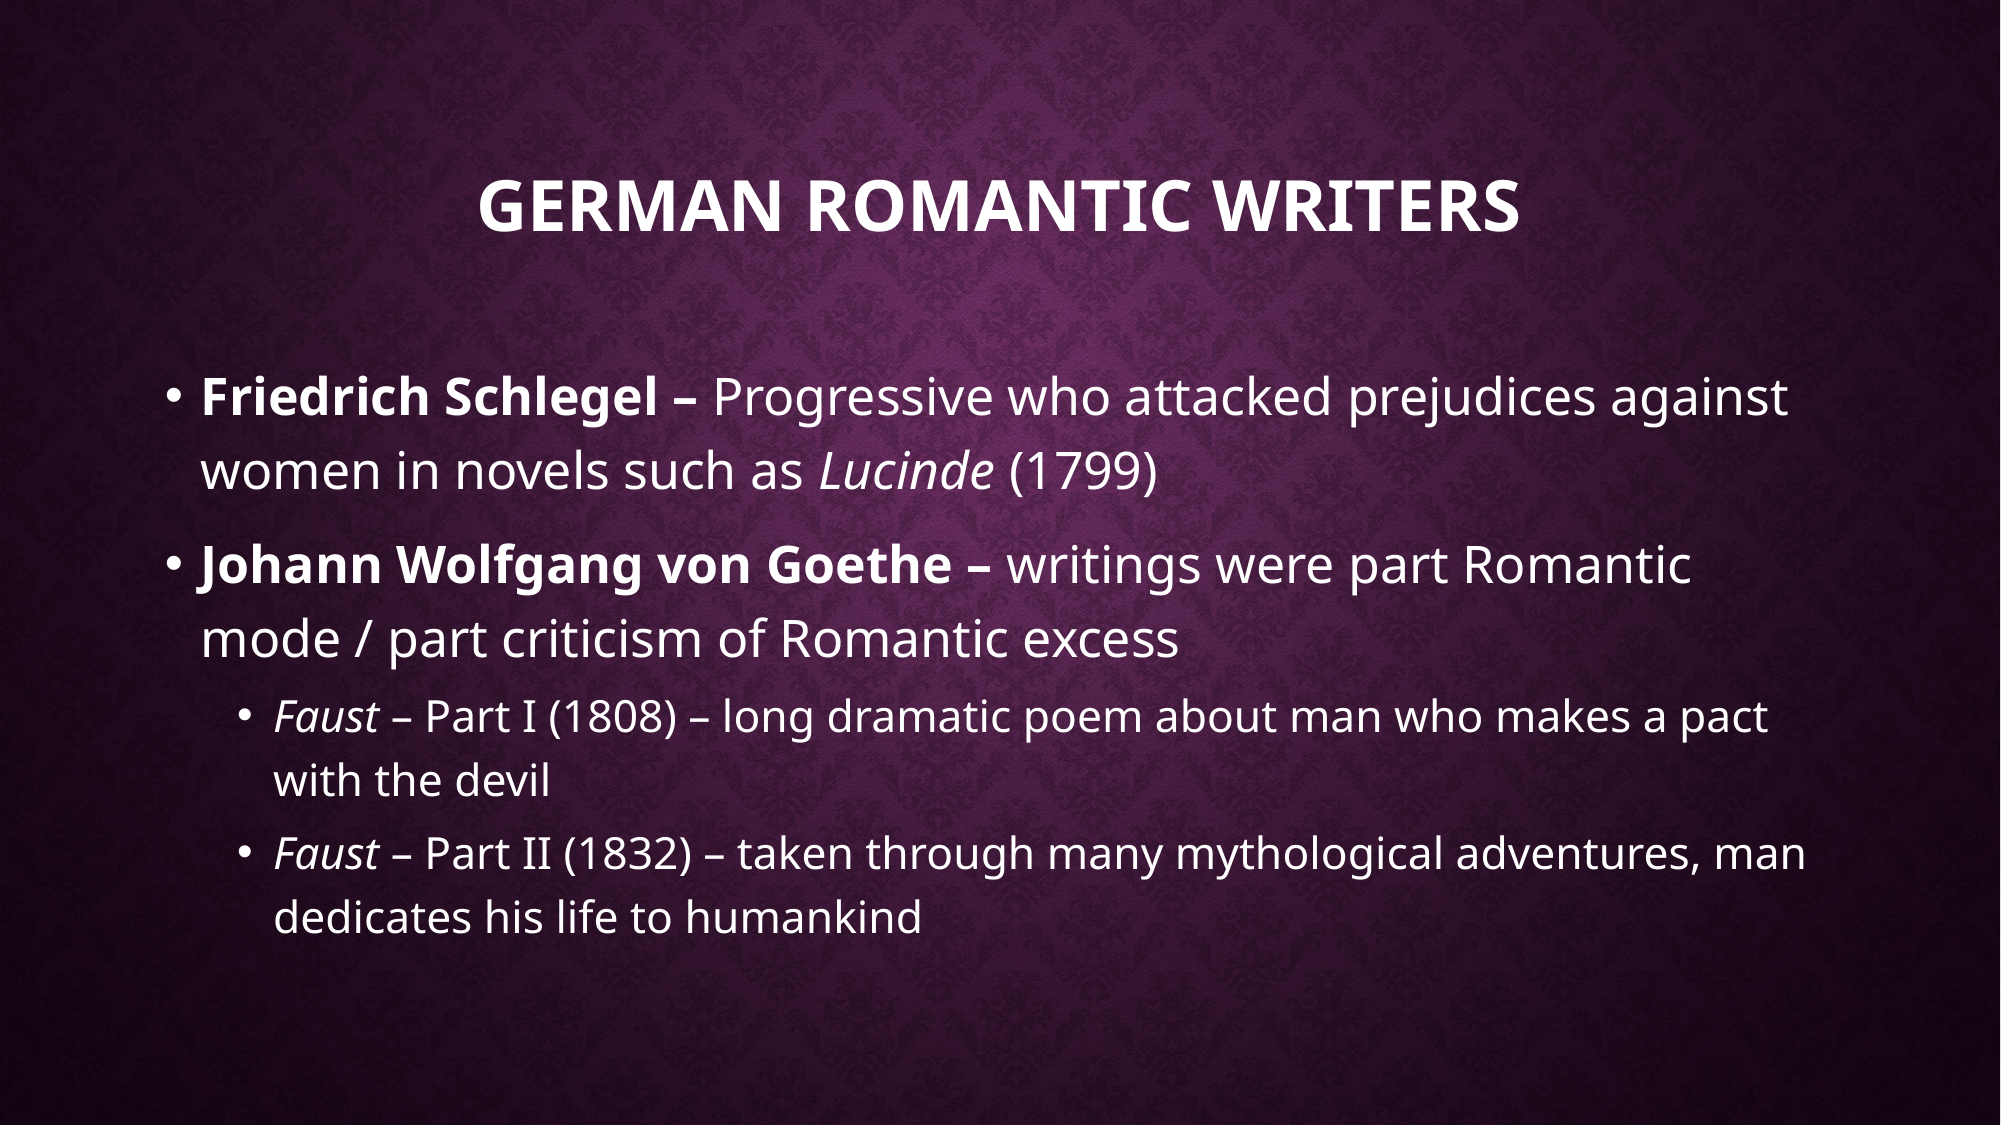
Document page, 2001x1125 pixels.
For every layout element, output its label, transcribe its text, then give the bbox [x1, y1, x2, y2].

list Friedrich Schlegel – Progressive who attacked prejudices against women in novels such as Lucinde (1799) Johann Wolfgang von Goethe – writings were part Romantic mode / part criticism of Romantic excess Faust – Part I (1808) – long dramatic poem about man who makes a pact with the devil Faust – Part II (1832) – taken through many mythological adventures, man dedicates his life to humankind [149, 343, 1849, 950]
title German romantic writers [149, 99, 1849, 318]
